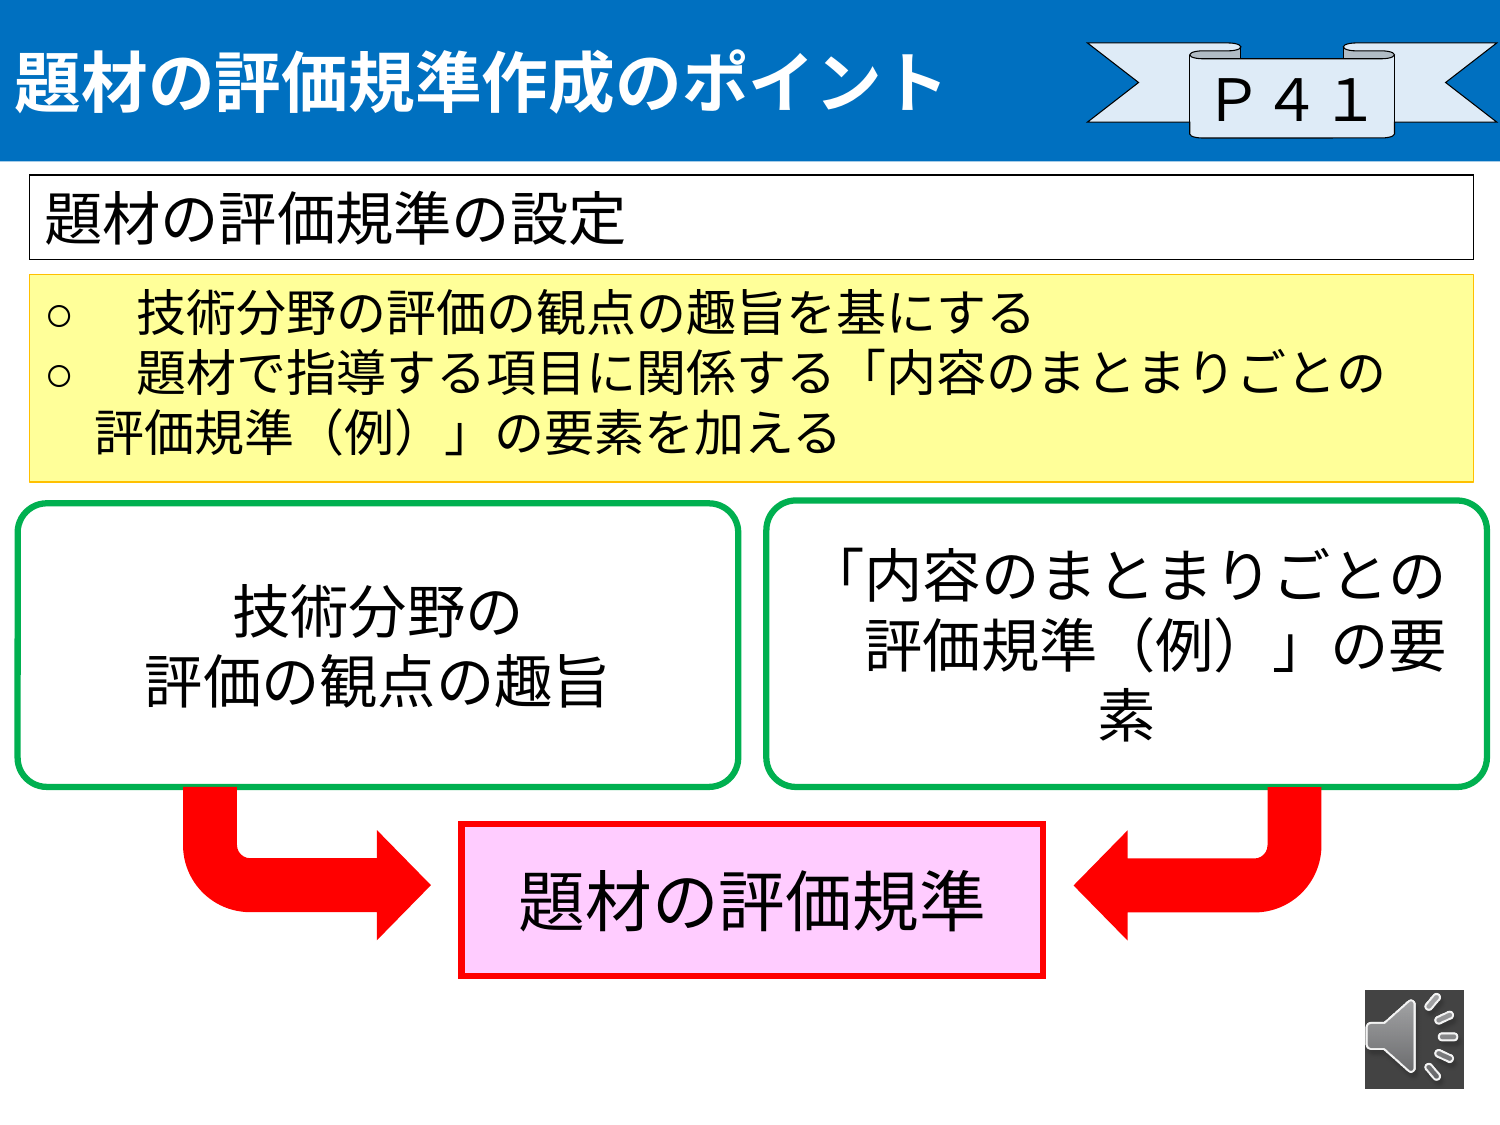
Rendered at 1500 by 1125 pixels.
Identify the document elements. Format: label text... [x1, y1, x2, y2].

text_box 「内容のまとまりごとの 評価規準（例）」の要素 [765, 499, 1488, 789]
text_box Ｐ４１ [1085, 42, 1499, 139]
text_box [1072, 786, 1323, 944]
text_box ○ 技術分野の評価の観点の趣旨を基にする ○ 題材で指導する項目に関係する「内容のまとまりごとの 評価規準（例）」の要素を加える [29, 274, 1474, 483]
text_box 題材の評価規準の設定 [29, 174, 1474, 260]
text_box 題材の評価規準 [460, 823, 1044, 977]
picture [1364, 989, 1465, 1090]
text_box 技術分野の 評価の観点の趣旨 [16, 502, 740, 788]
text_box [181, 785, 433, 943]
text_box 題材の評価規準作成のポイント [0, 0, 1500, 162]
